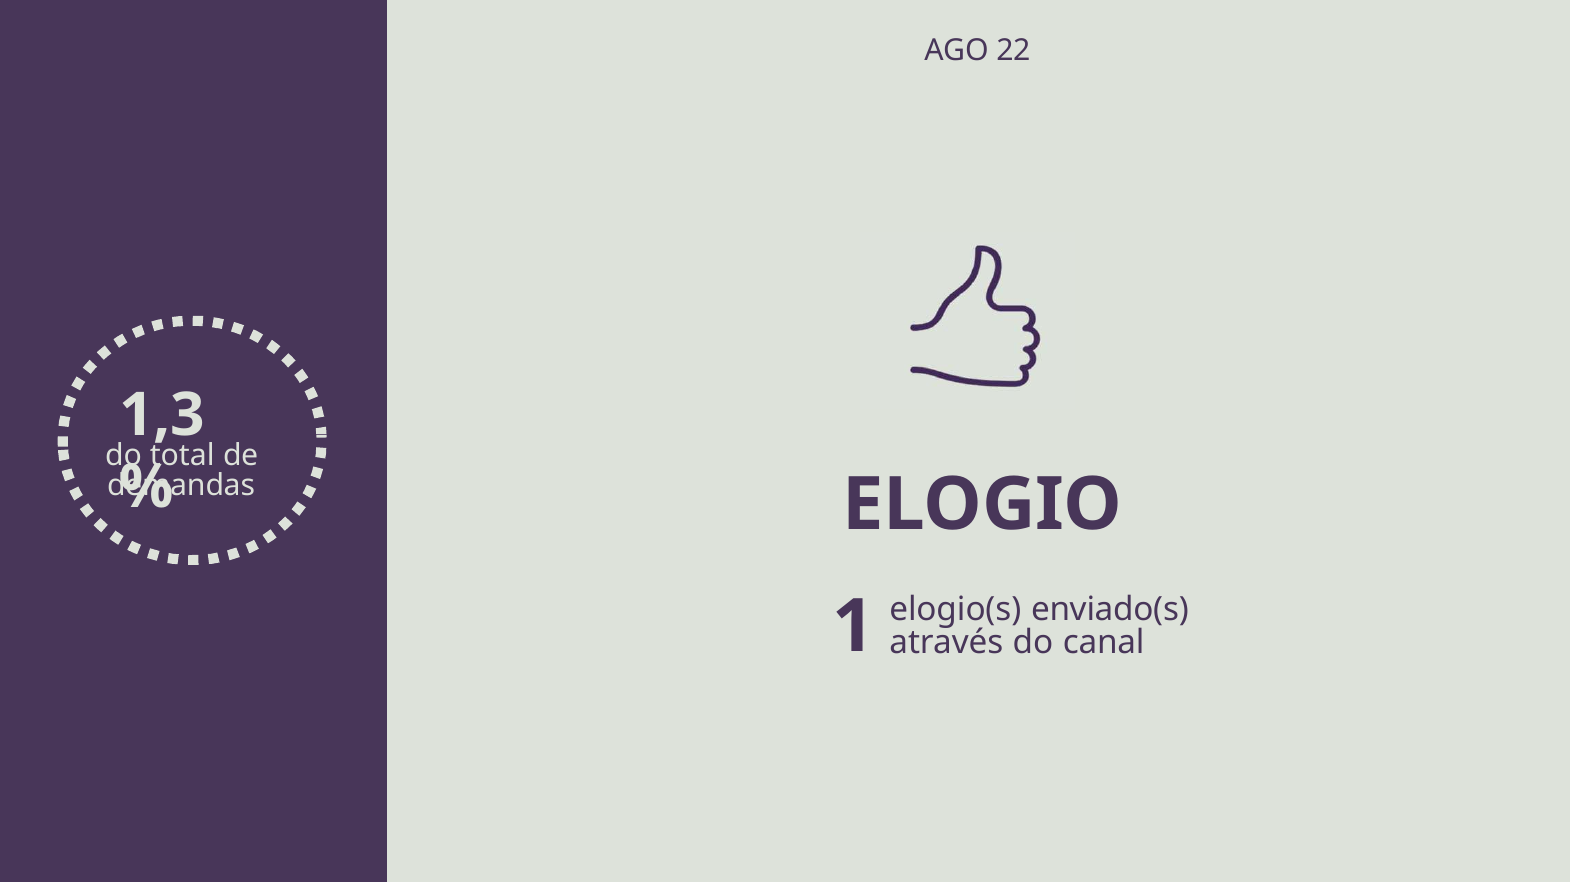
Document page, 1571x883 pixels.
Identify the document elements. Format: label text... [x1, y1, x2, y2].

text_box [0, 0, 388, 883]
text_box elogio(s) enviado(s) através do canal [887, 584, 1216, 660]
text_box ELOGIO [840, 452, 1124, 544]
text_box 1 [830, 575, 877, 667]
picture [860, 232, 1075, 409]
text_box AGO 22 [922, 28, 1045, 67]
